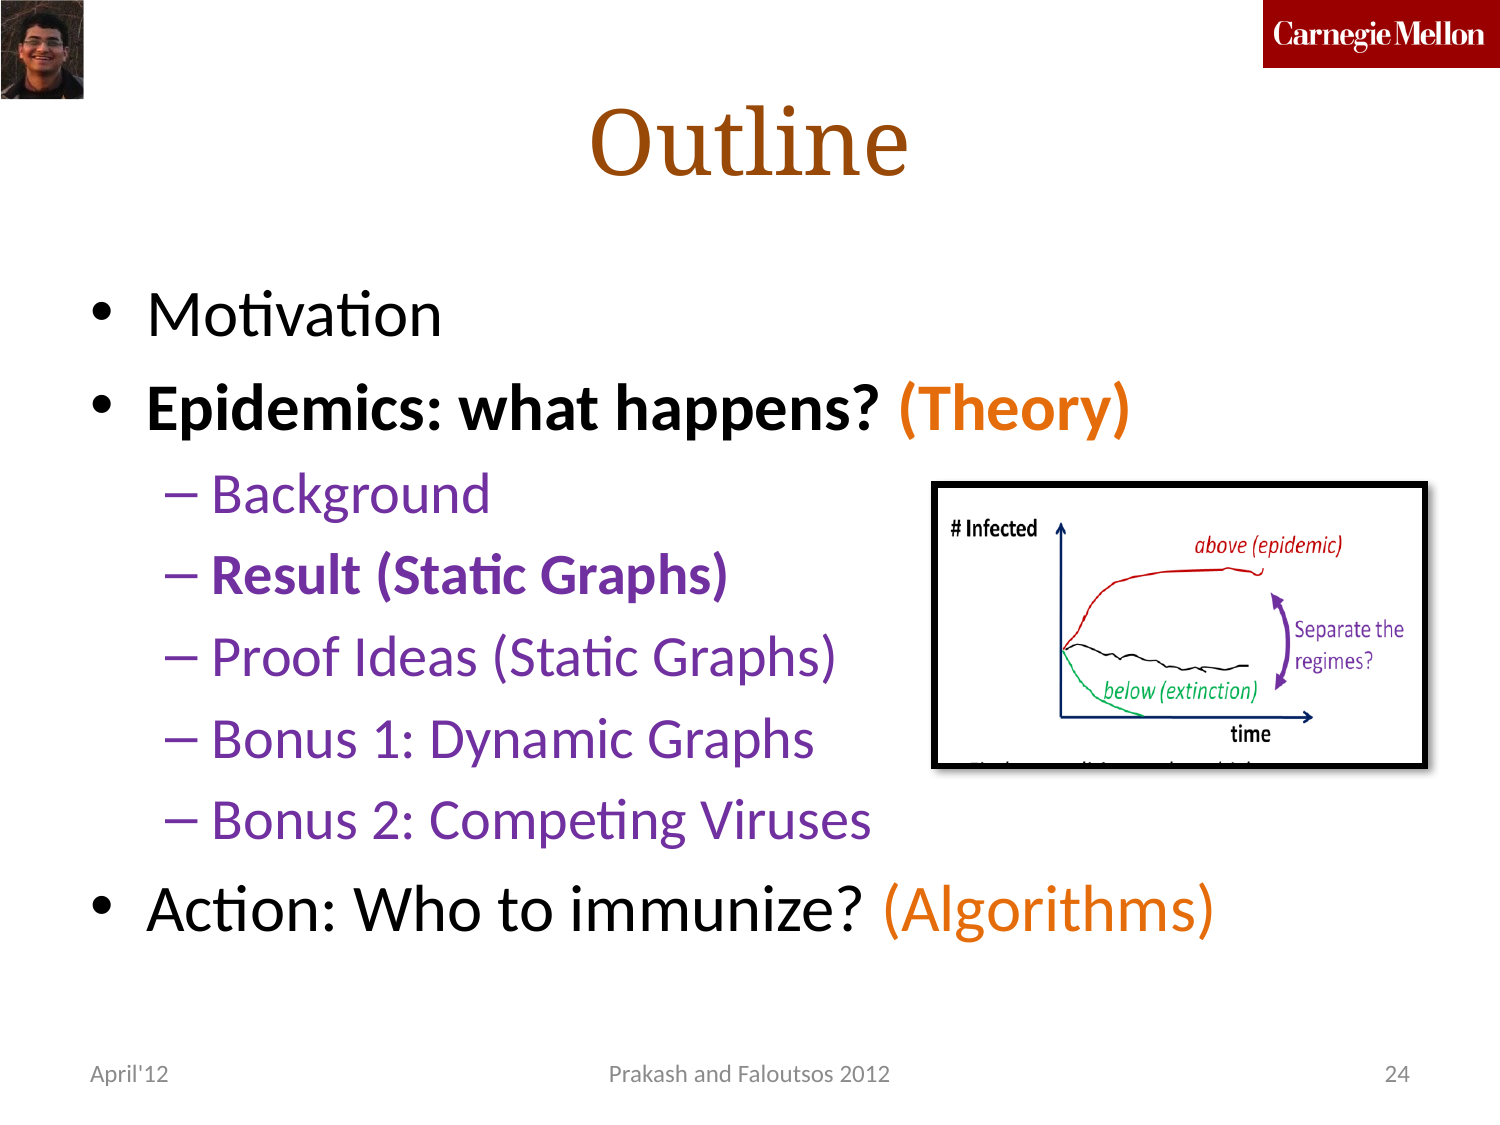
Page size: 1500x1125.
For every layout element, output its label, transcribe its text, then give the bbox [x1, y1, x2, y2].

picture [0, 0, 84, 100]
slide_number April'12 [75, 1042, 425, 1103]
slide_number 24 [1074, 1042, 1425, 1103]
footer Prakash and Faloutsos 2012 [512, 1042, 988, 1103]
list Motivation Epidemics: what happens? (Theory) Background Result (Static Graphs) Proof Ideas (Static Graphs) Bonus 1: Dynamic Graphs Bonus 2: Competing Viruses Action: Who to immunize? (Algorithms) [75, 262, 1425, 1005]
picture [1263, 0, 1500, 68]
picture [937, 487, 1423, 763]
title Outline [50, 45, 1450, 233]
